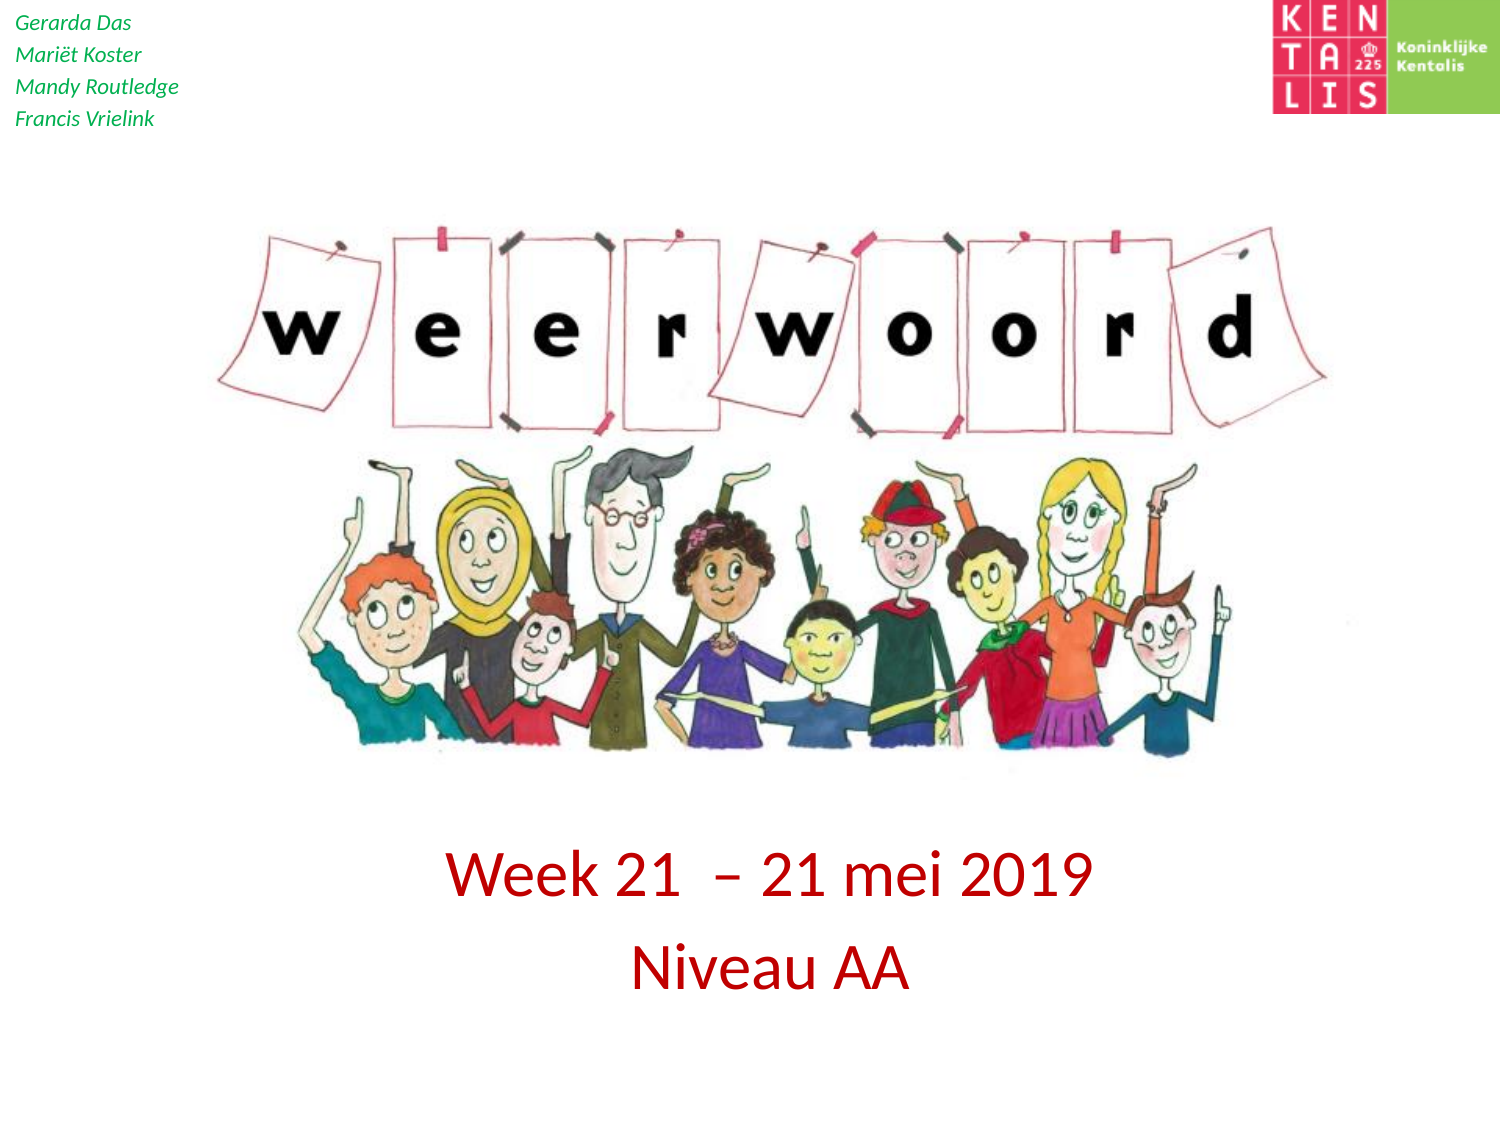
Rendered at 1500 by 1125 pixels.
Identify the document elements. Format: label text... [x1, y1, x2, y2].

picture [1272, 0, 1500, 114]
text_box Gerarda Das Mariët Koster Mandy Routledge Francis Vrielink [0, 0, 325, 178]
picture [182, 176, 1359, 780]
subtitle Week 21 – 21 mei 2019 Niveau AA [194, 822, 1346, 1035]
